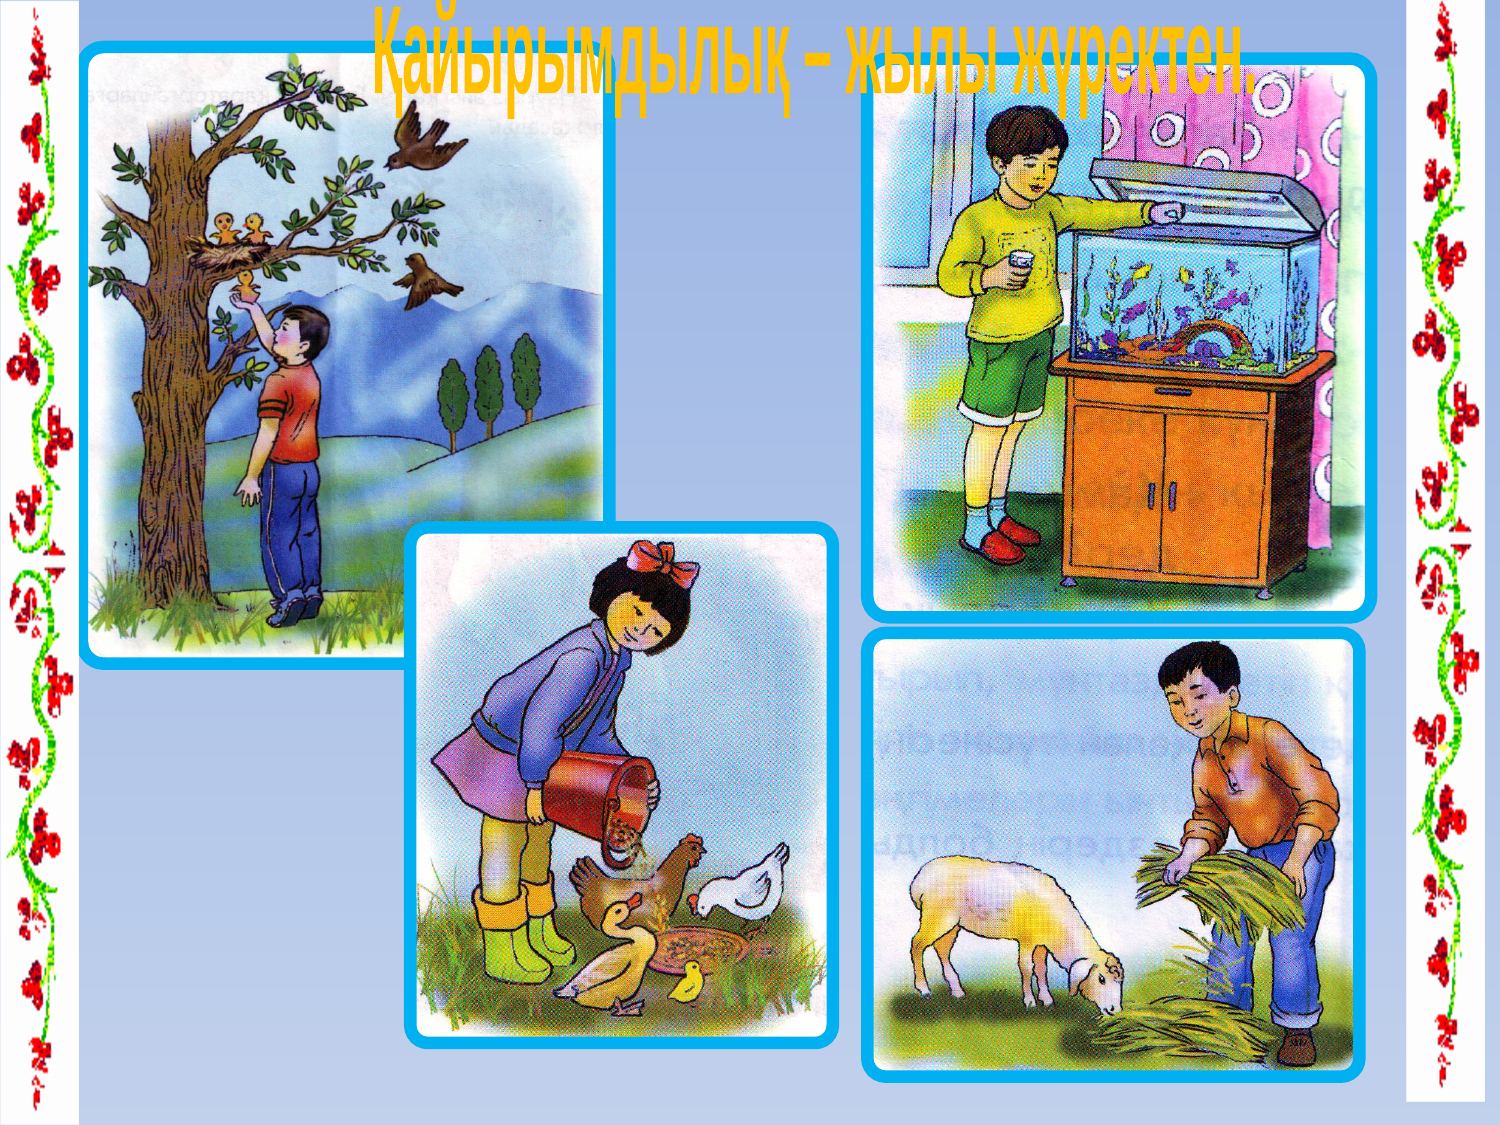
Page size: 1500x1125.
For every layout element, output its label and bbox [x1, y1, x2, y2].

picture [1378, 0, 1500, 1101]
picture [89, 40, 611, 657]
picture [874, 640, 1352, 1070]
picture [417, 534, 826, 1036]
picture [0, 1, 78, 1124]
picture [861, 52, 1364, 610]
